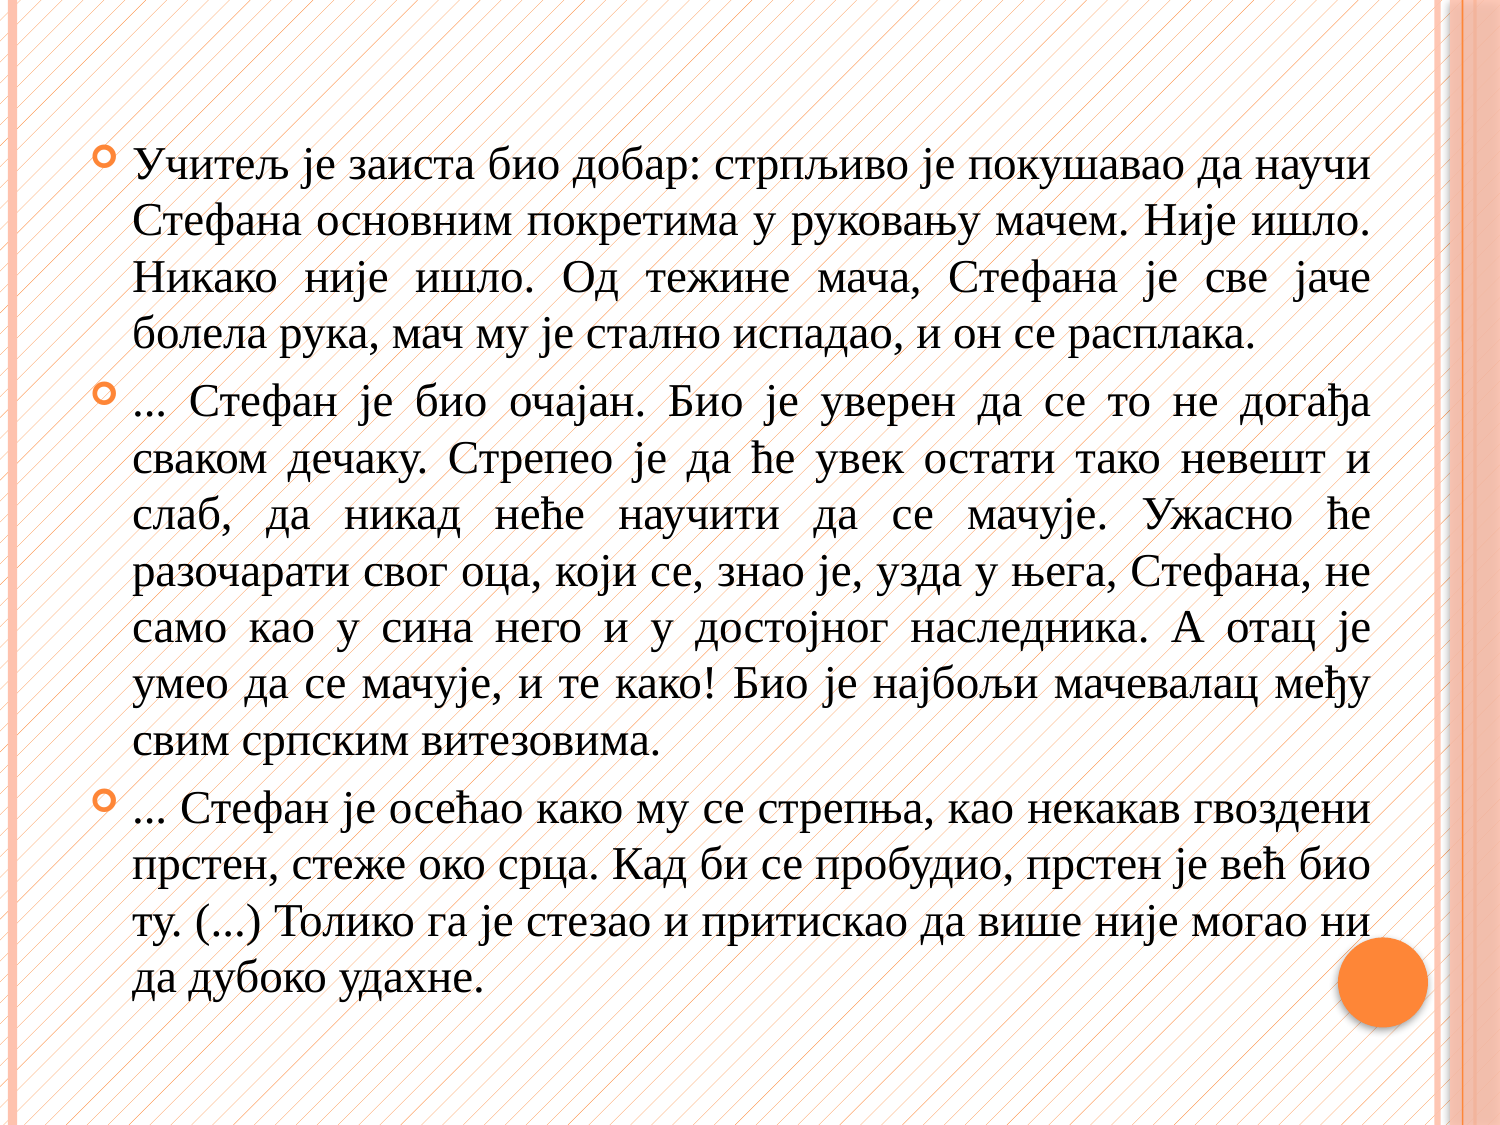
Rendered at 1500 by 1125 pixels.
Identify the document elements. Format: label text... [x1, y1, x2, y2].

list Учитељ је заиста био добар: стрпљиво је покушавао да научи Стефана основним покретима у руковању мачем. Није ишло. Никако није ишло. Од тежине мача, Стефана је све јаче болела рука, мач му је стално испадао, и он се расплака. ... Стефан је био очајан. Био је уверен да се то не догађа сваком дечаку. Стрепео је да ће увек остати тако невешт и слаб, да никад неће научити да се мачује. Ужасно ће разочарати свог оца, који се, знао је, узда у њега, Стефана, не само као у сина него и у достојног наследника. А отац је умео да се мачује, и те како! Био је најбољи мачевалац међу свим српским витезовима. ... Стефан је осећао како му се стрепња, као некакав гвоздени прстен, стеже око срца. Кад би се пробудио, прстен је већ био ту. (...) Толико га је стезао и притискао да више није могао ни да дубоко удахне. [75, 125, 1388, 1062]
